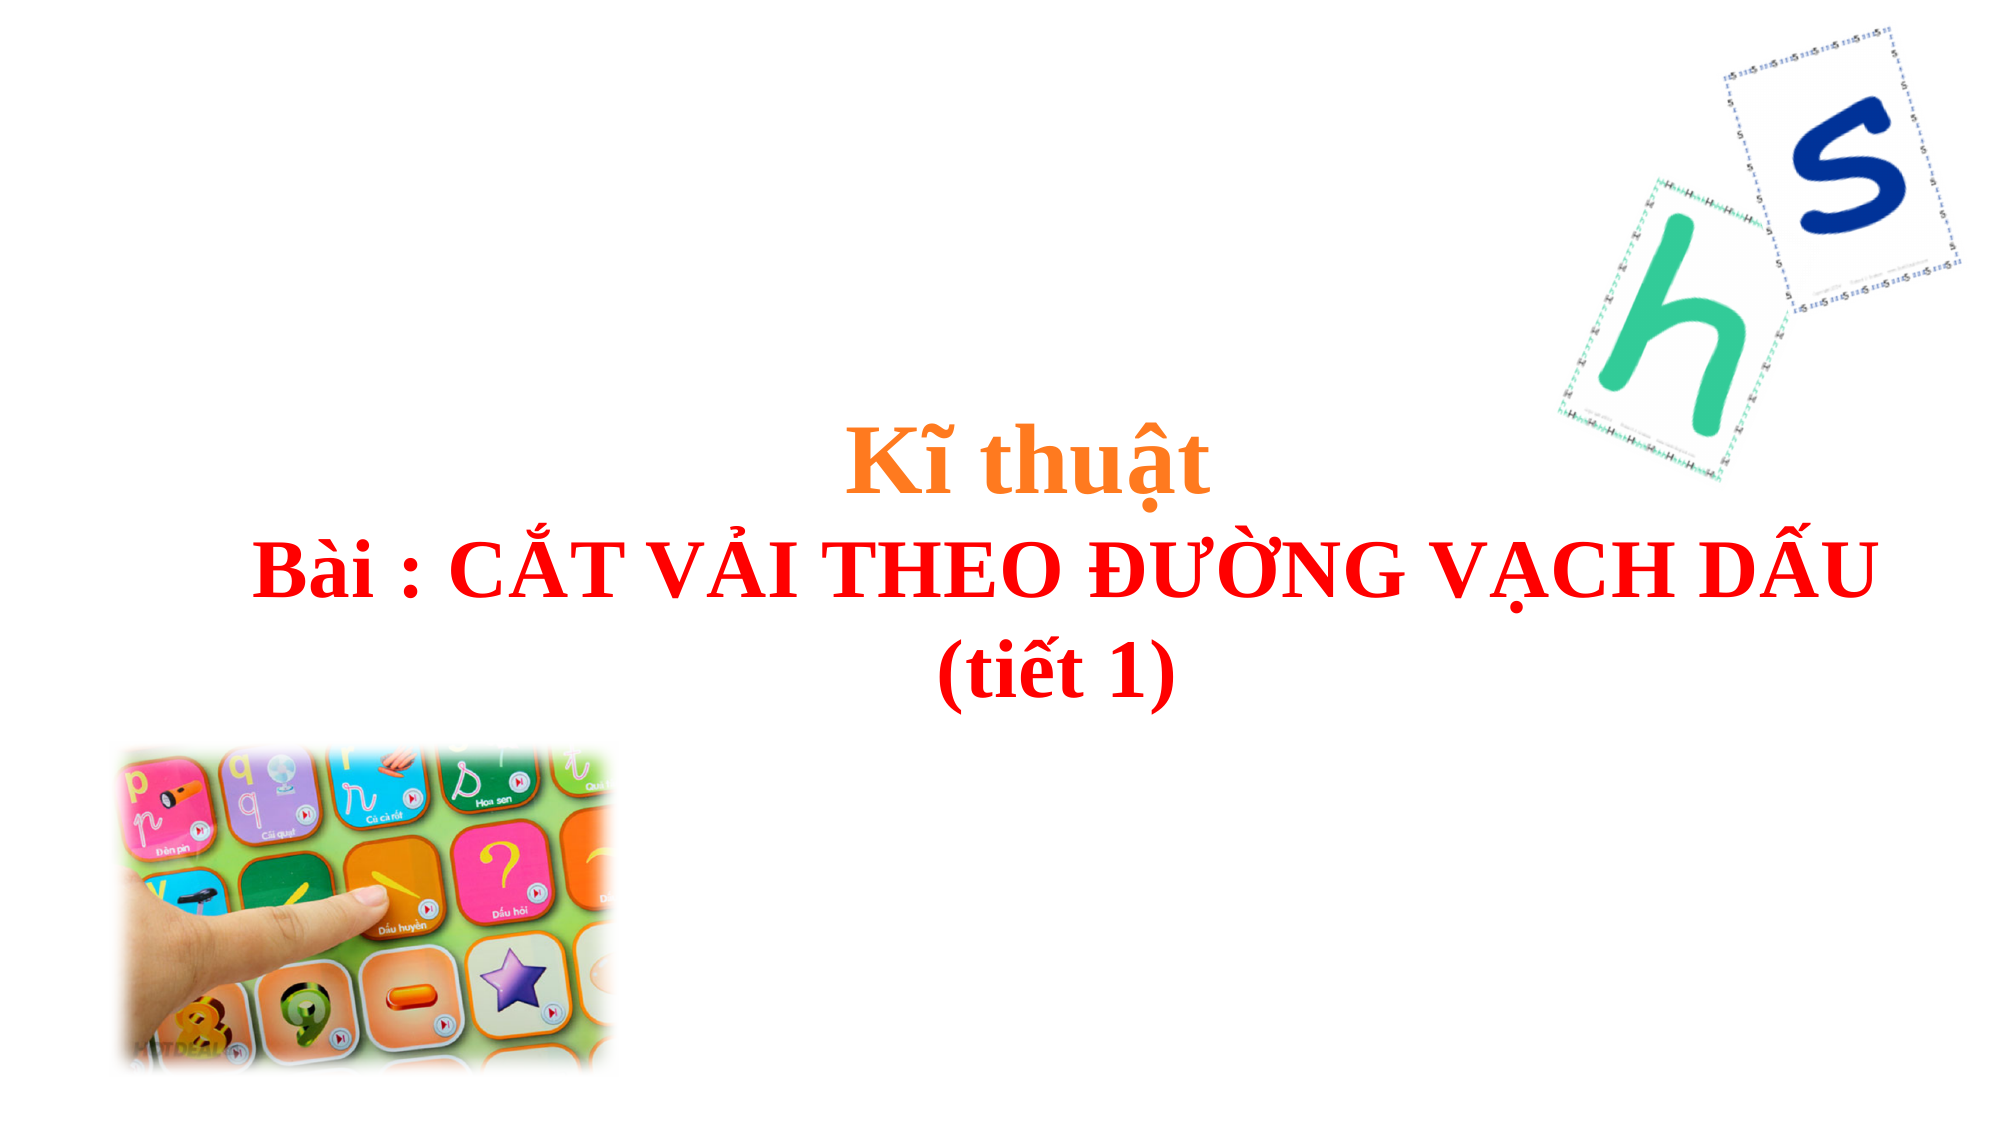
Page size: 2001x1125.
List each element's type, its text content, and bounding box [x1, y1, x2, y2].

picture [109, 741, 619, 1077]
text_box Kĩ thuật Bài : CẮT VẢI THEO ĐƯỜNG VẠCH DẤU (tiết 1) [231, 386, 1905, 832]
picture [1552, 22, 1968, 490]
